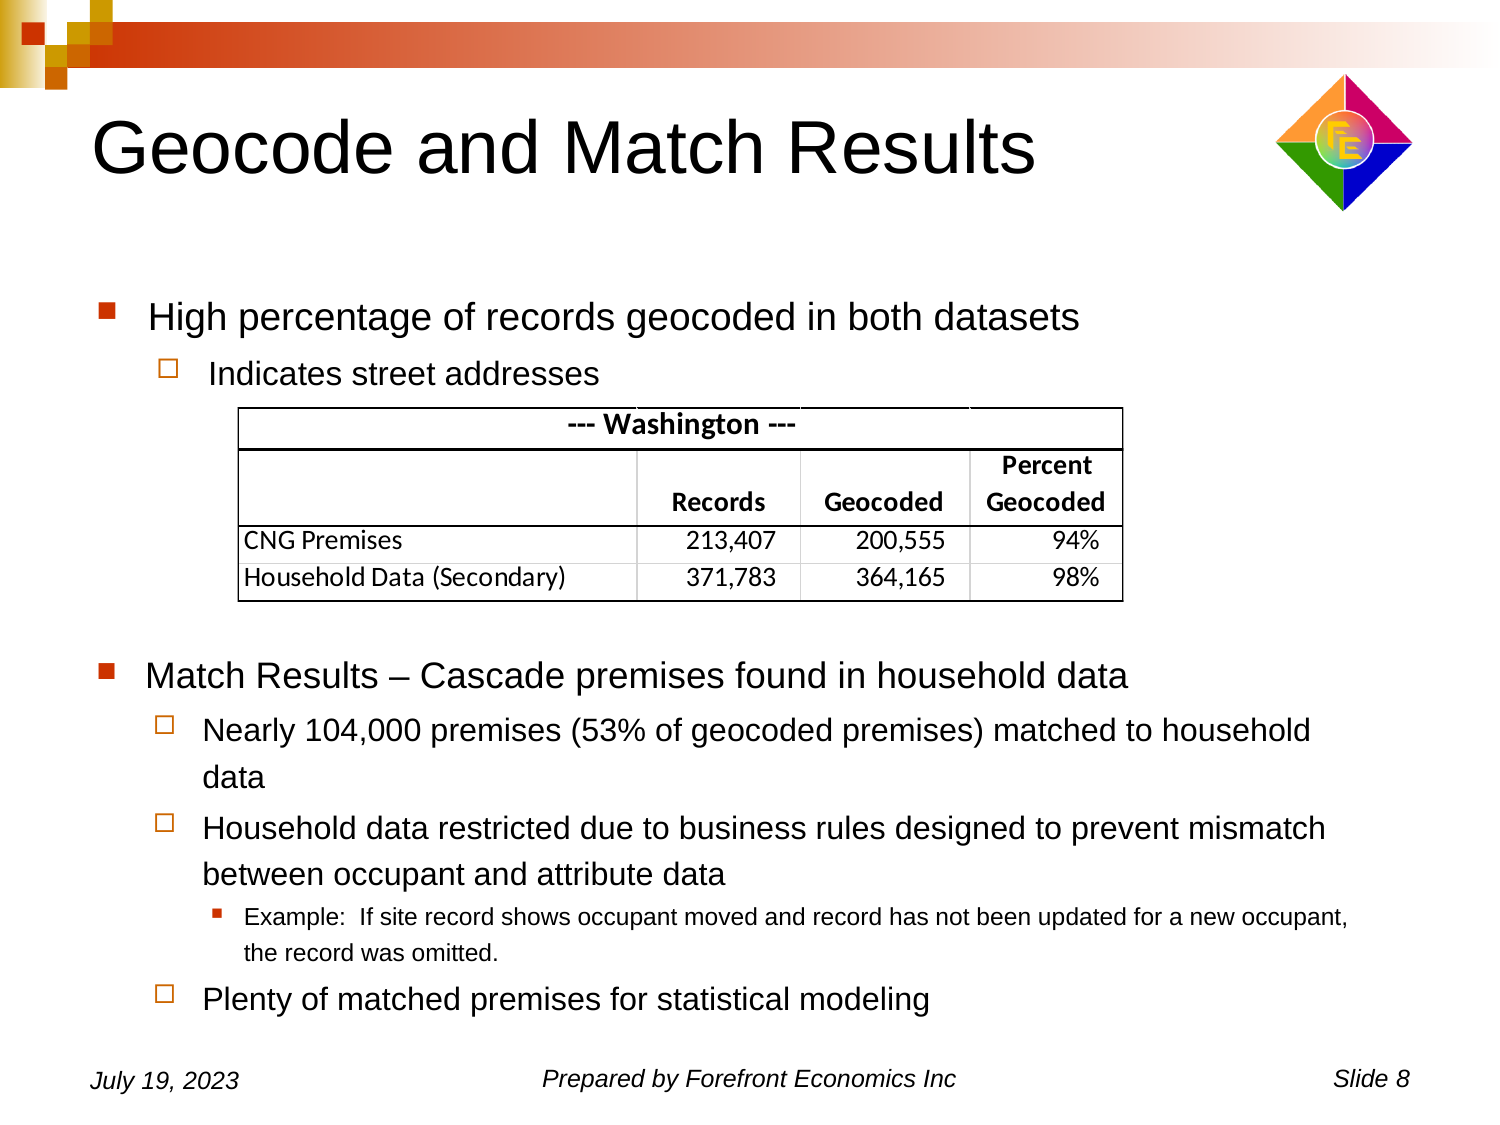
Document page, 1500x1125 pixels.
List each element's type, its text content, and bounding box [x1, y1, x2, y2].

picture [237, 407, 1126, 604]
footer Prepared by Forefront Economics Inc [512, 1025, 988, 1101]
title Geocode and Match Results [75, 74, 1427, 213]
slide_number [74, 1024, 426, 1103]
text_box Match Results – Cascade premises found in household data Nearly 104,000 premises (53% of geocoded premises) matched to household data Household data restricted due to business rules designed to prevent mismatch between occupant and attribute data Example: If site record shows occupant moved and record has not been updated for a new occupant, the record was omitted. Plenty of matched premises for statistical modeling [81, 649, 1395, 1025]
slide_number Slide 8 [1074, 1024, 1426, 1101]
list High percentage of records geocoded in both datasets Indicates street addresses [80, 274, 1351, 401]
